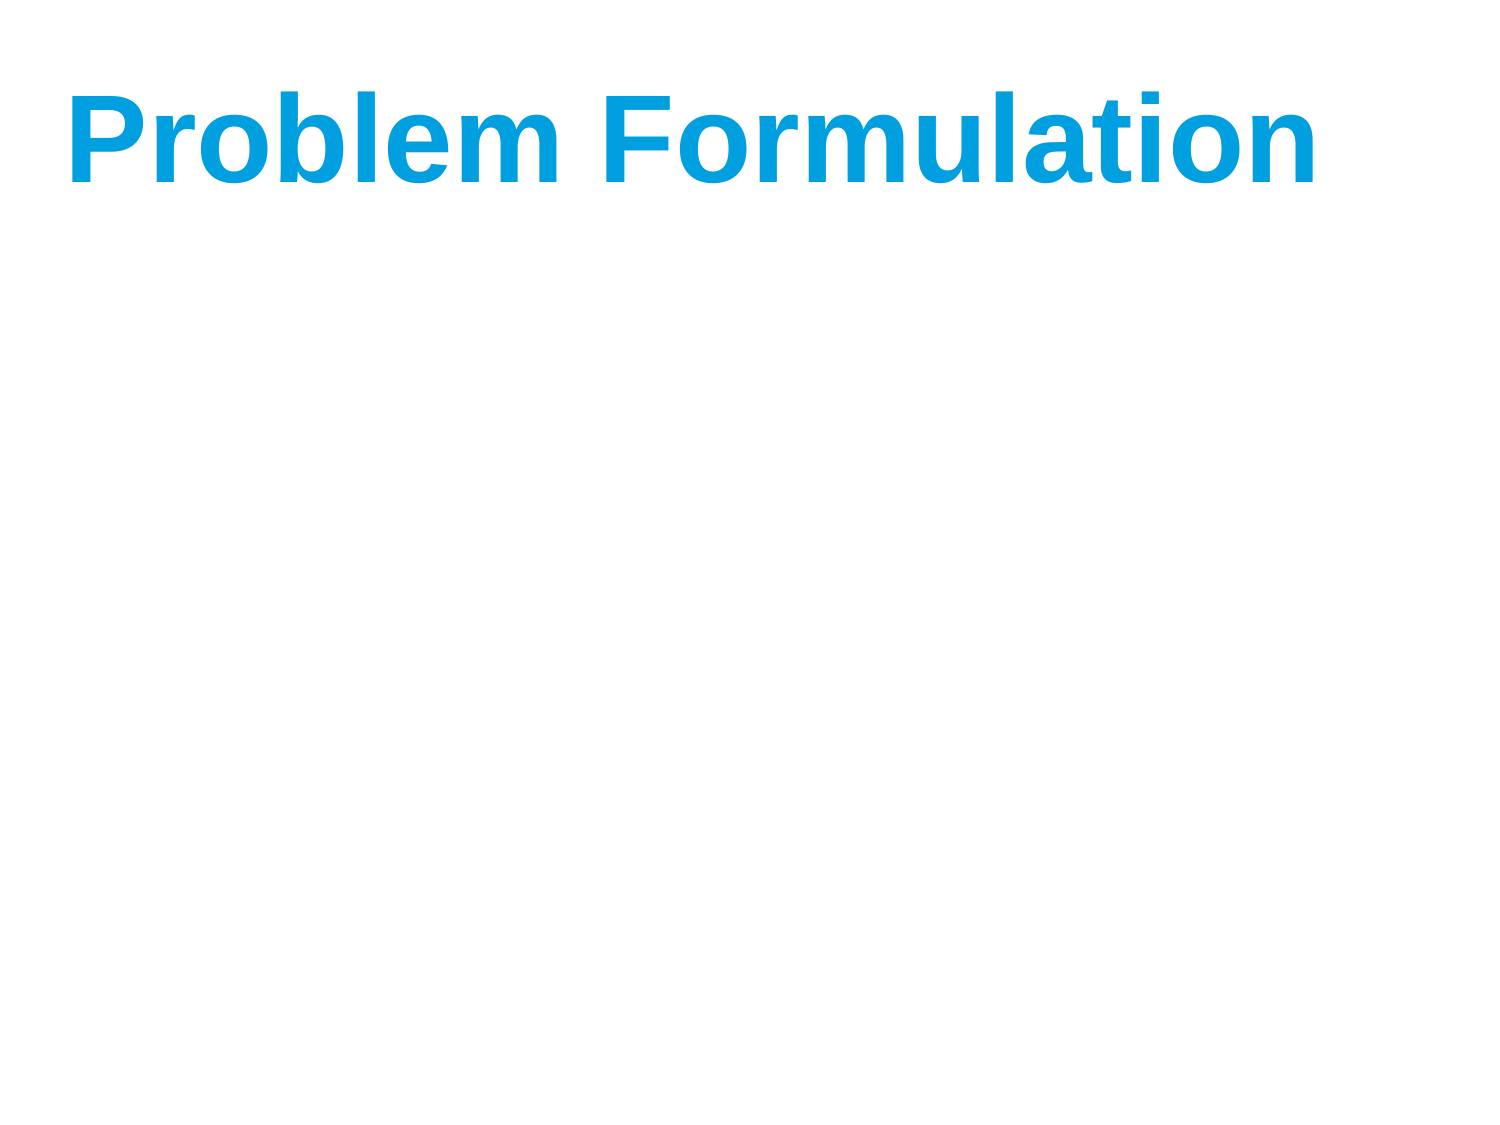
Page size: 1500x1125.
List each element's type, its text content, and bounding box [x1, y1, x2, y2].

title Problem Formulation [64, 57, 1436, 634]
